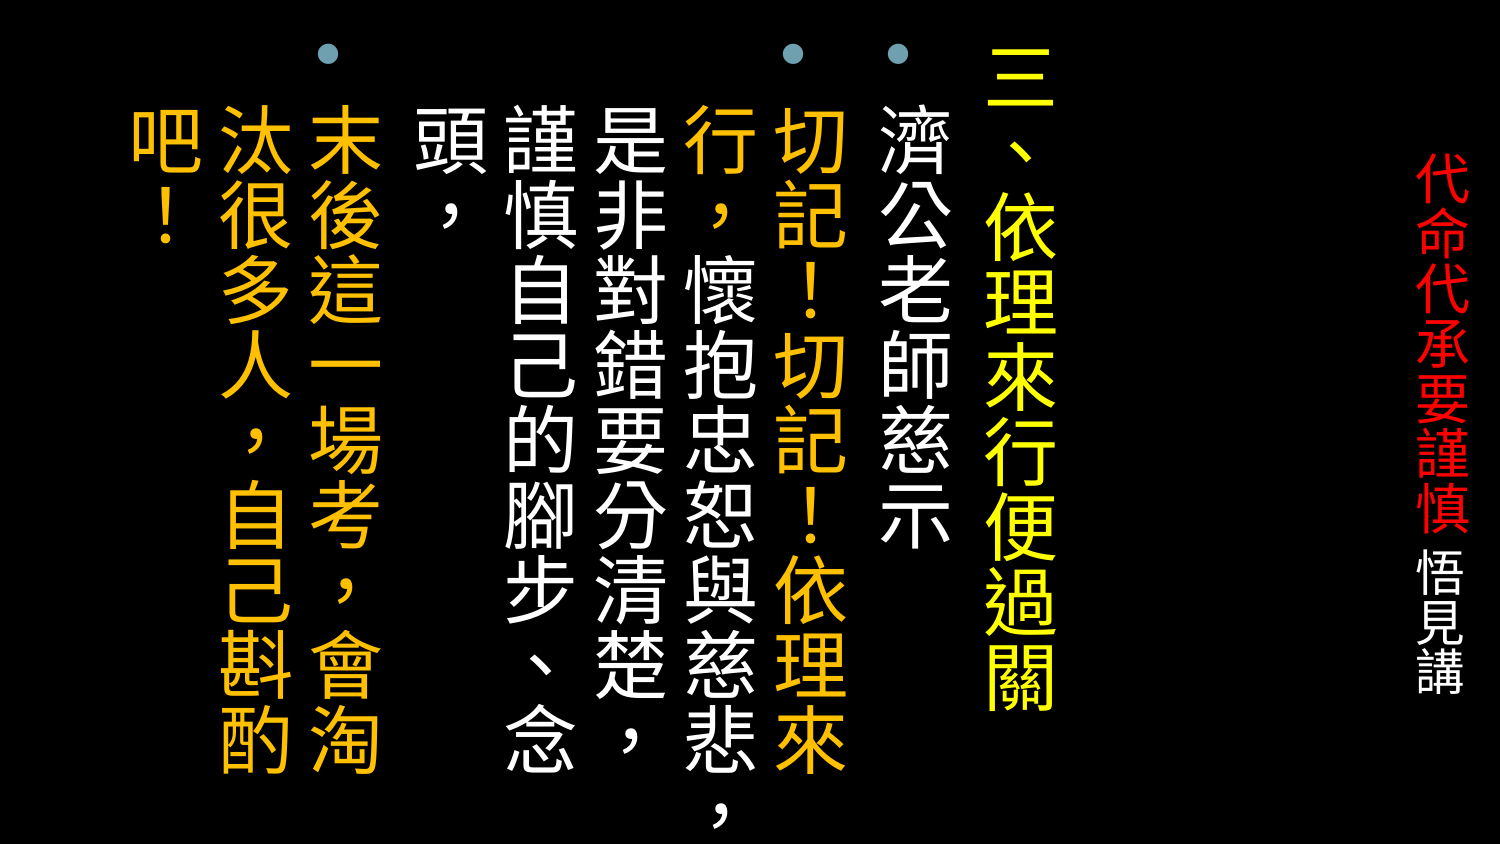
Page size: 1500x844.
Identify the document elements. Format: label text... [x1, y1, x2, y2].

list 三、依理來行便過關 濟公老師慈示 切記！切記！依理來行，懷抱忠恕與慈悲，是非對錯要分清楚，謹慎自己的腳步、念頭， 末後這一場考，會淘汰很多人，自己斟酌吧！ [17, 18, 1388, 825]
title 代命代承要謹慎 悟見講 [1399, 23, 1483, 825]
